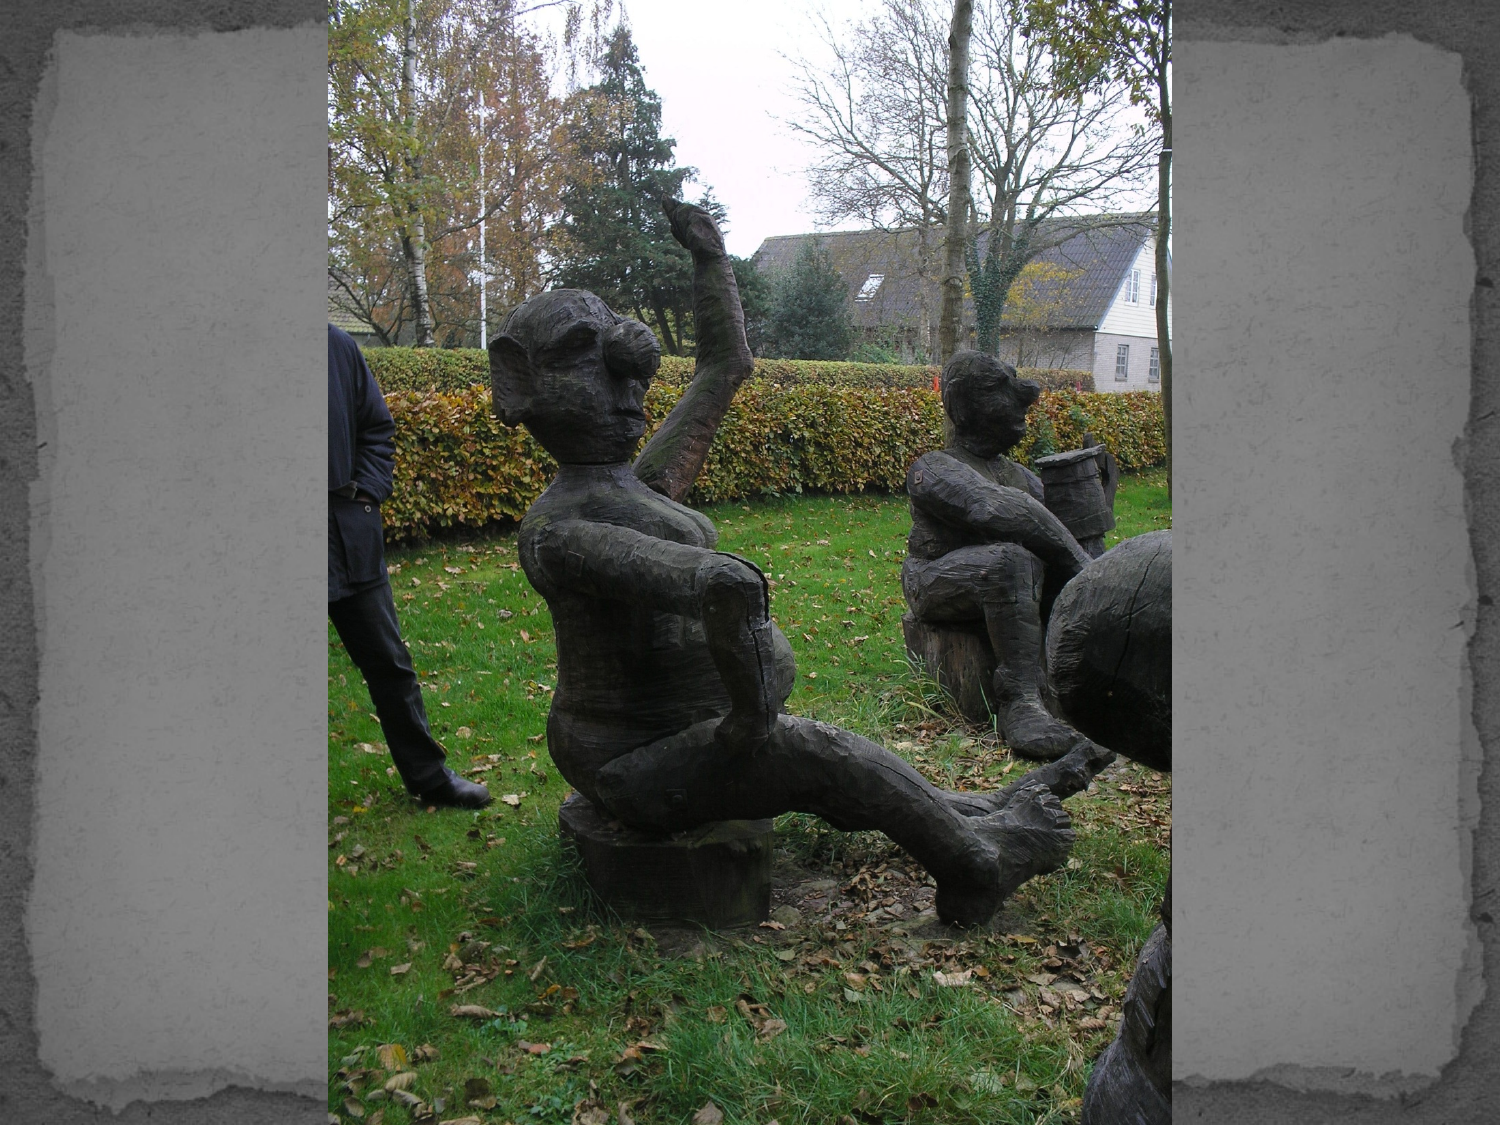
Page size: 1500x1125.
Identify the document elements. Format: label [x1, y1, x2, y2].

picture [328, 0, 1172, 1125]
